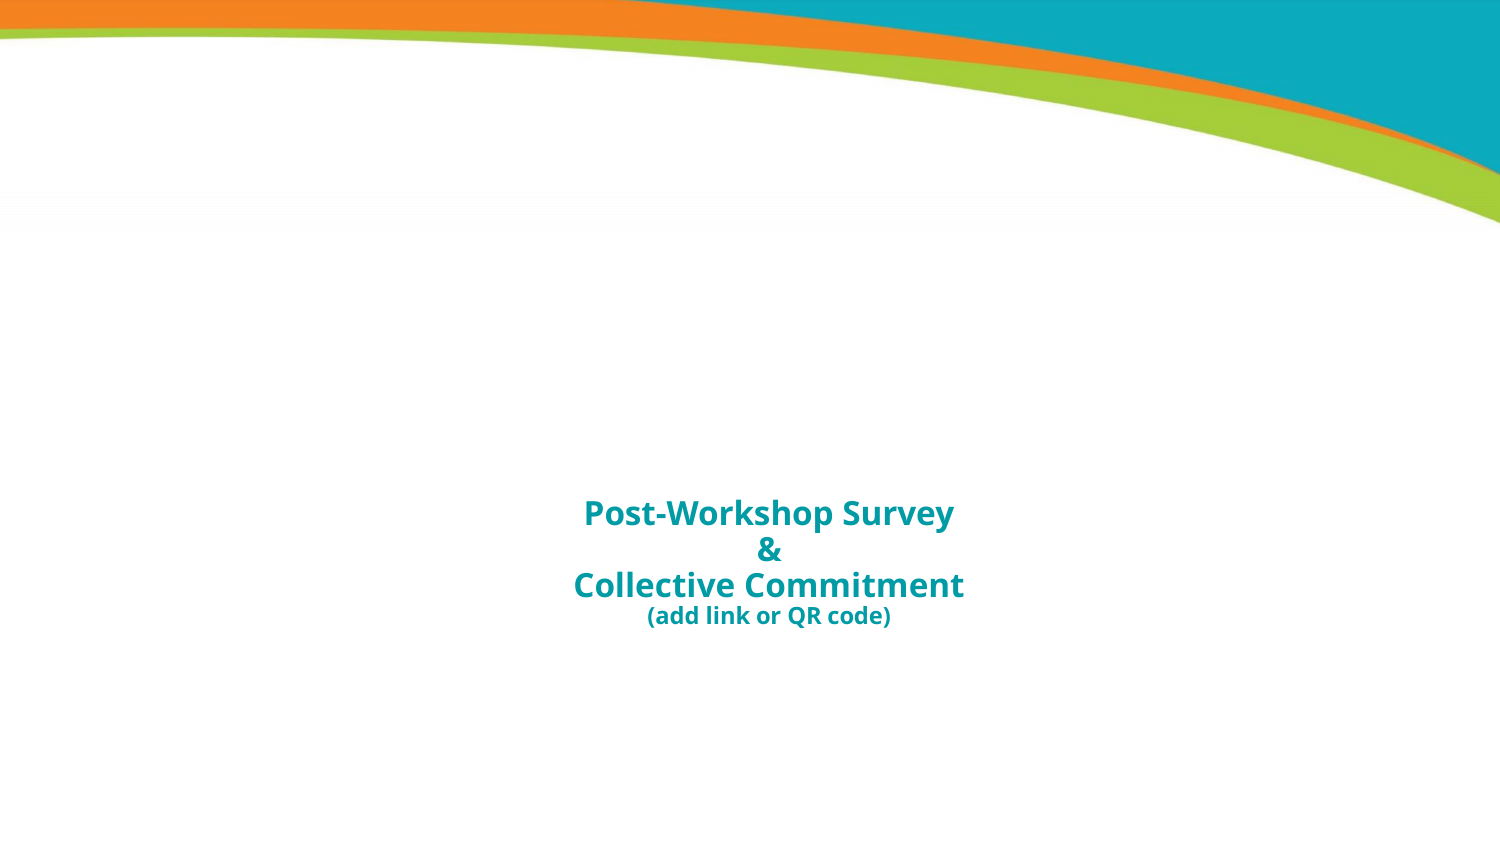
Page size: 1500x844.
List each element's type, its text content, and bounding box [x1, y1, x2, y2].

title Post-Workshop Survey & Collective Commitment (add link or QR code) [122, 488, 1417, 638]
picture [0, 0, 1500, 243]
